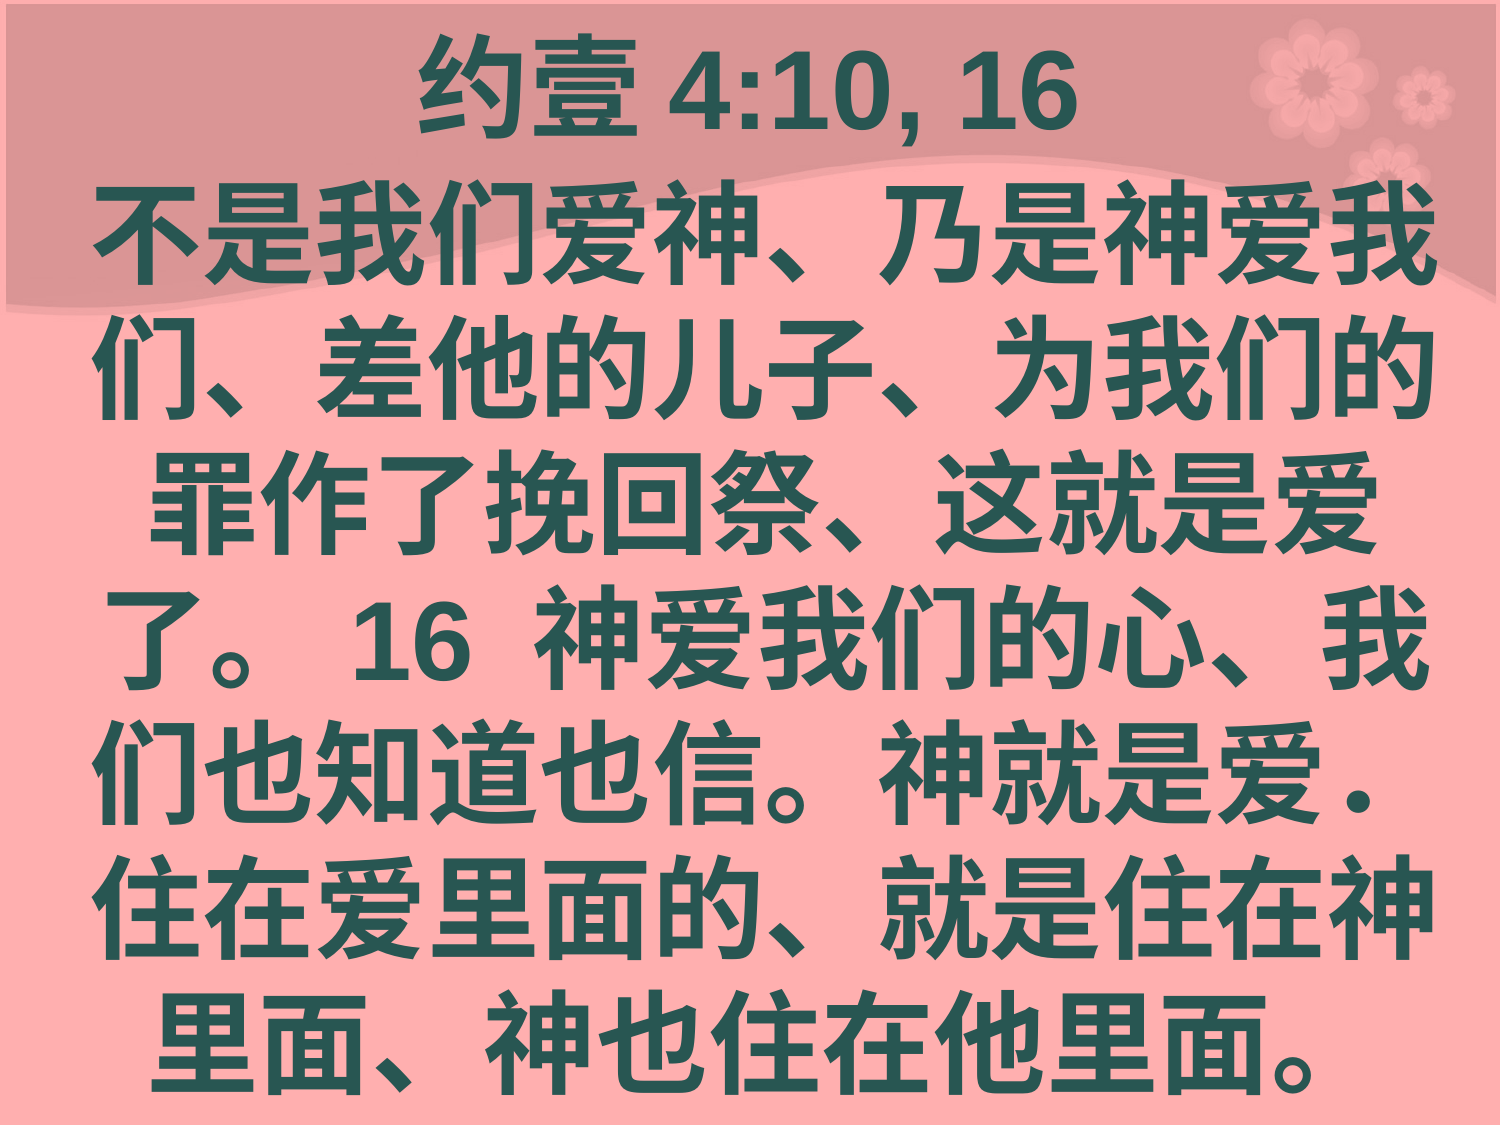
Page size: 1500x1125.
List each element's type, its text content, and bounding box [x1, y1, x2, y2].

text_box 约壹4:10, 16 不是我们爱神、乃是神爱我们、差他的儿子、为我们的罪作了挽回祭、这就是爱了。16 神爱我们的心、我们也知道也信。神就是爱．住在爱里面的、就是住在神里面、神也住在他里面。 [29, 0, 1500, 1125]
